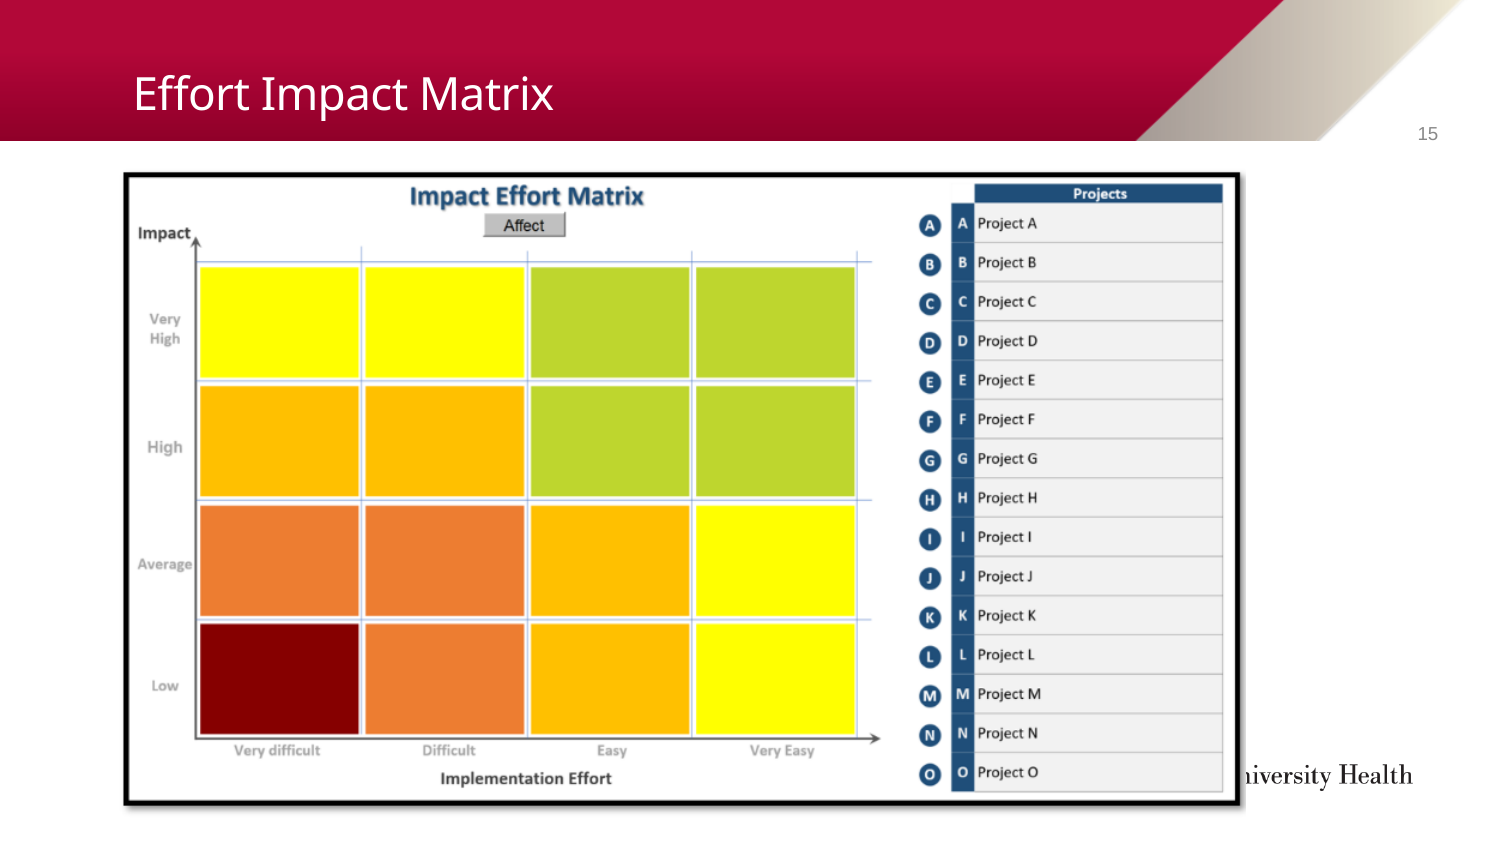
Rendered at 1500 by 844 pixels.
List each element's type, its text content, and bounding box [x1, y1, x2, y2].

slide_number 15 [1318, 98, 1439, 144]
title Effort Impact Matrix [132, 25, 1140, 121]
picture [113, 164, 1415, 819]
picture [0, 0, 1500, 141]
